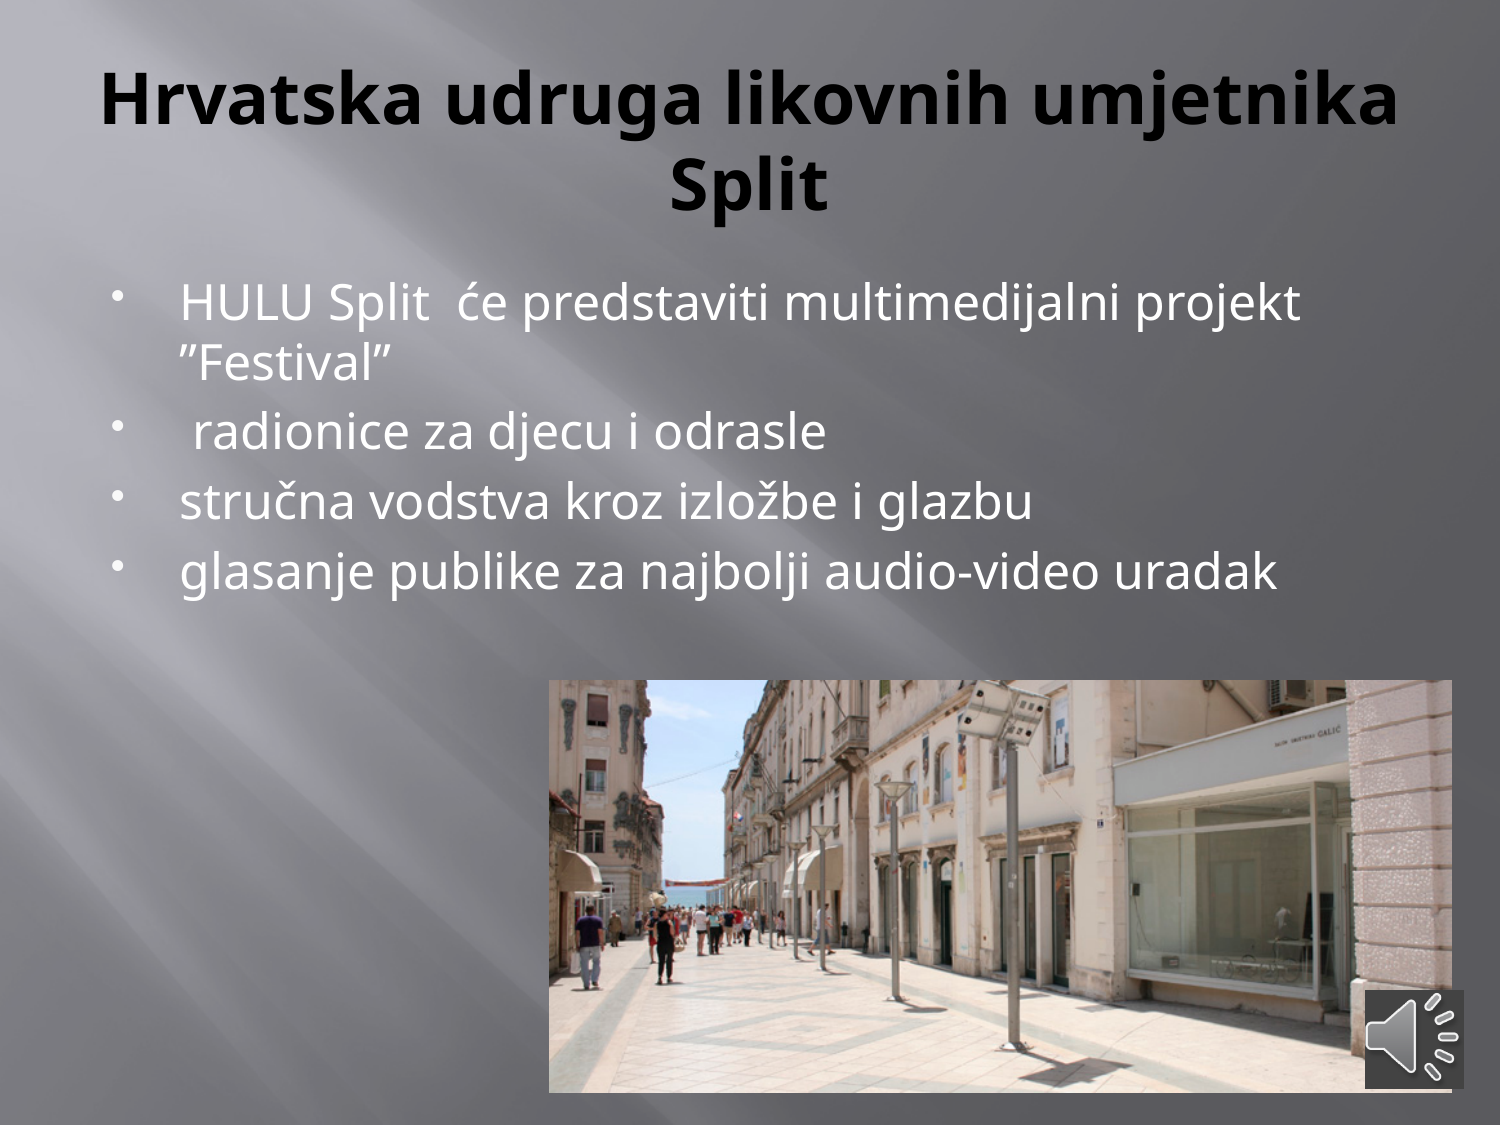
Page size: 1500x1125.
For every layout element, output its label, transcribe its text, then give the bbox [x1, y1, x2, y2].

list HULU Split će predstaviti multimedijalni projekt ”Festival” radionice za djecu i odrasle stručna vodstva kroz izložbe i glazbu glasanje publike za najbolji audio-video uradak [75, 262, 1425, 1035]
picture [548, 680, 1465, 1094]
title Hrvatska udruga likovnih umjetnika Split [75, 45, 1425, 233]
